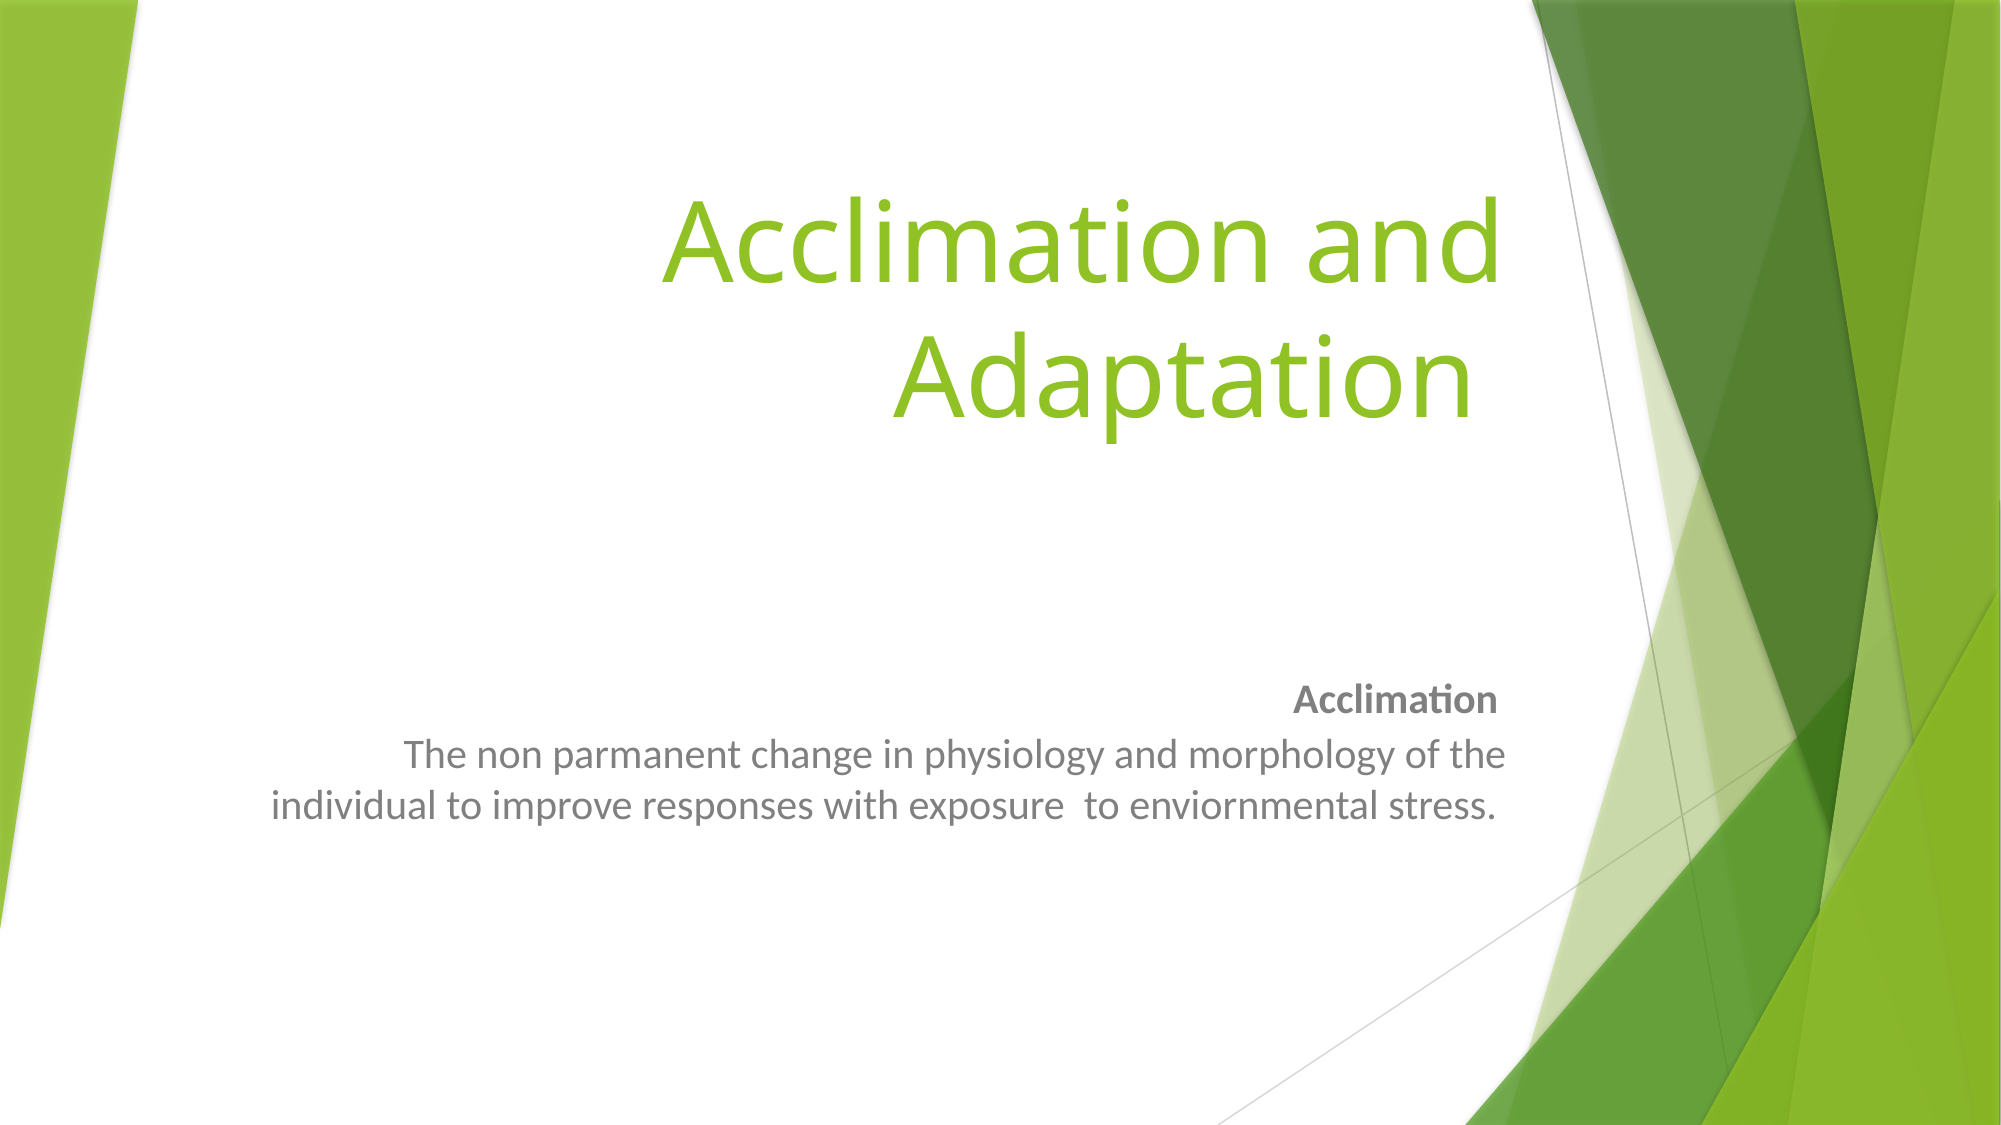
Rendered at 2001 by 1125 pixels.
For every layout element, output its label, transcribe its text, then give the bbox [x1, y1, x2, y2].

subtitle Acclimation The non parmanent change in physiology and morphology of the individual to improve responses with exposure to enviornmental stress. [247, 664, 1522, 845]
title Acclimation and Adaptation [247, 177, 1522, 448]
